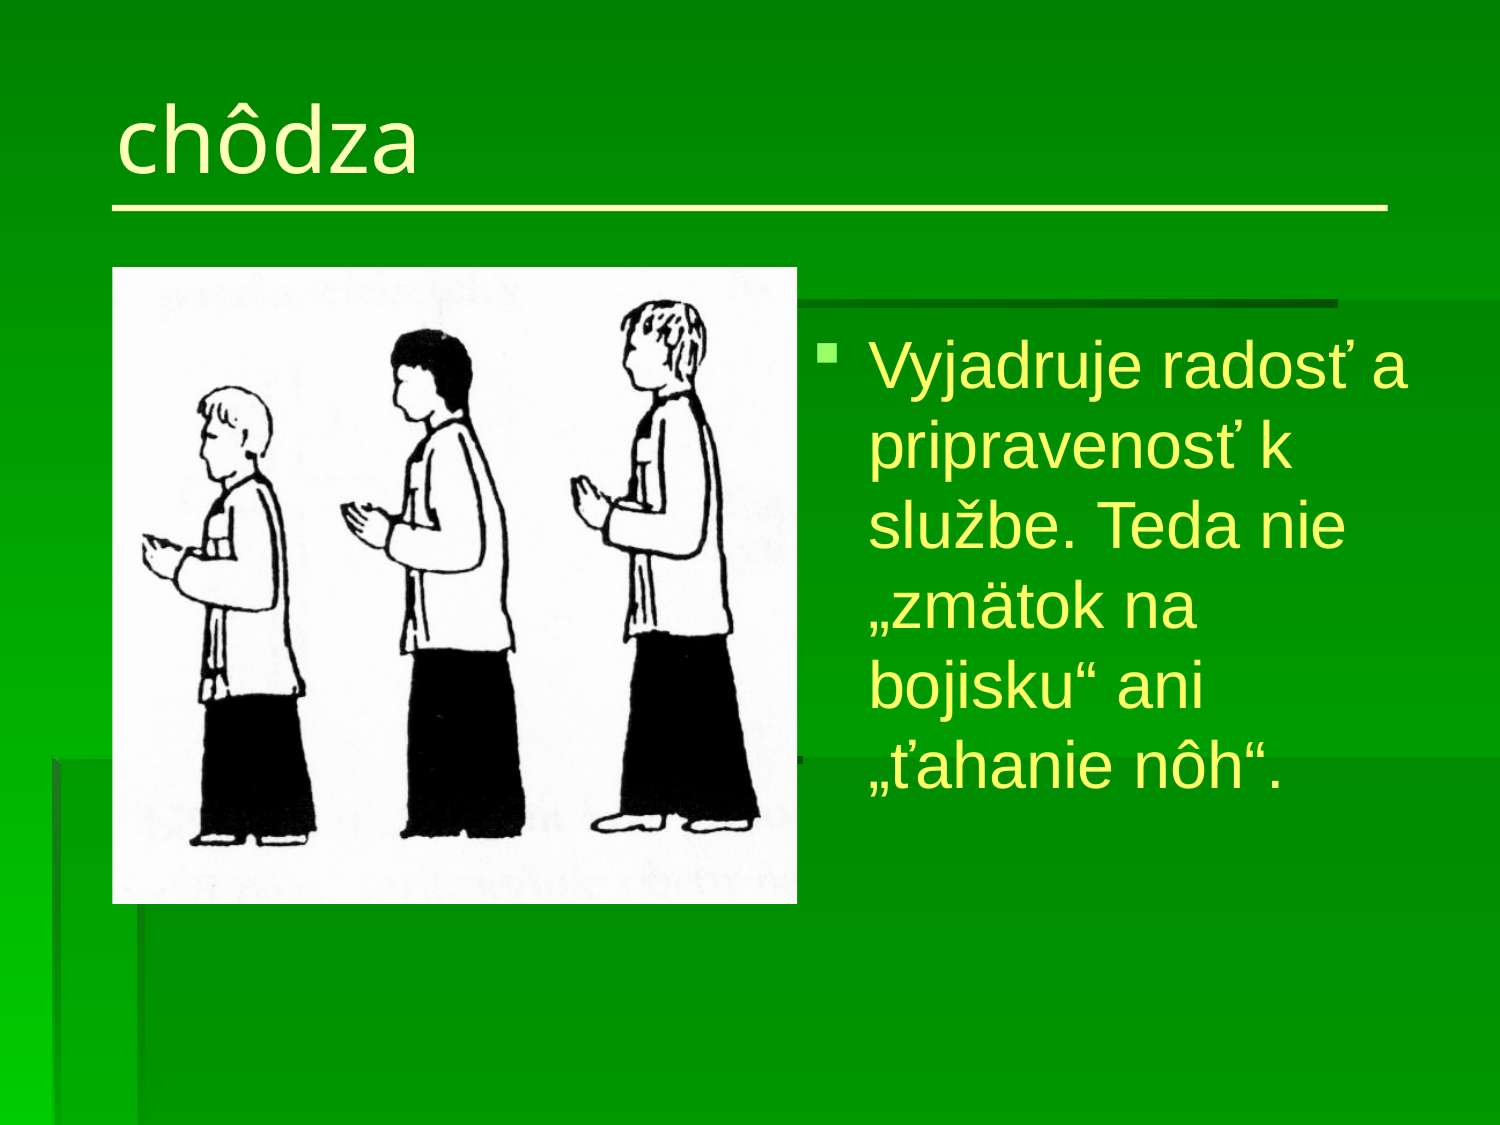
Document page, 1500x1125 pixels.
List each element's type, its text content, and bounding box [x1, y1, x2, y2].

title chôdza [100, 77, 1365, 197]
text_box Vyjadruje radosť a pripravenosť k službe. Teda nie „zmätok na bojisku“ ani „ťahanie nôh“. [797, 314, 1447, 941]
picture [111, 266, 798, 904]
